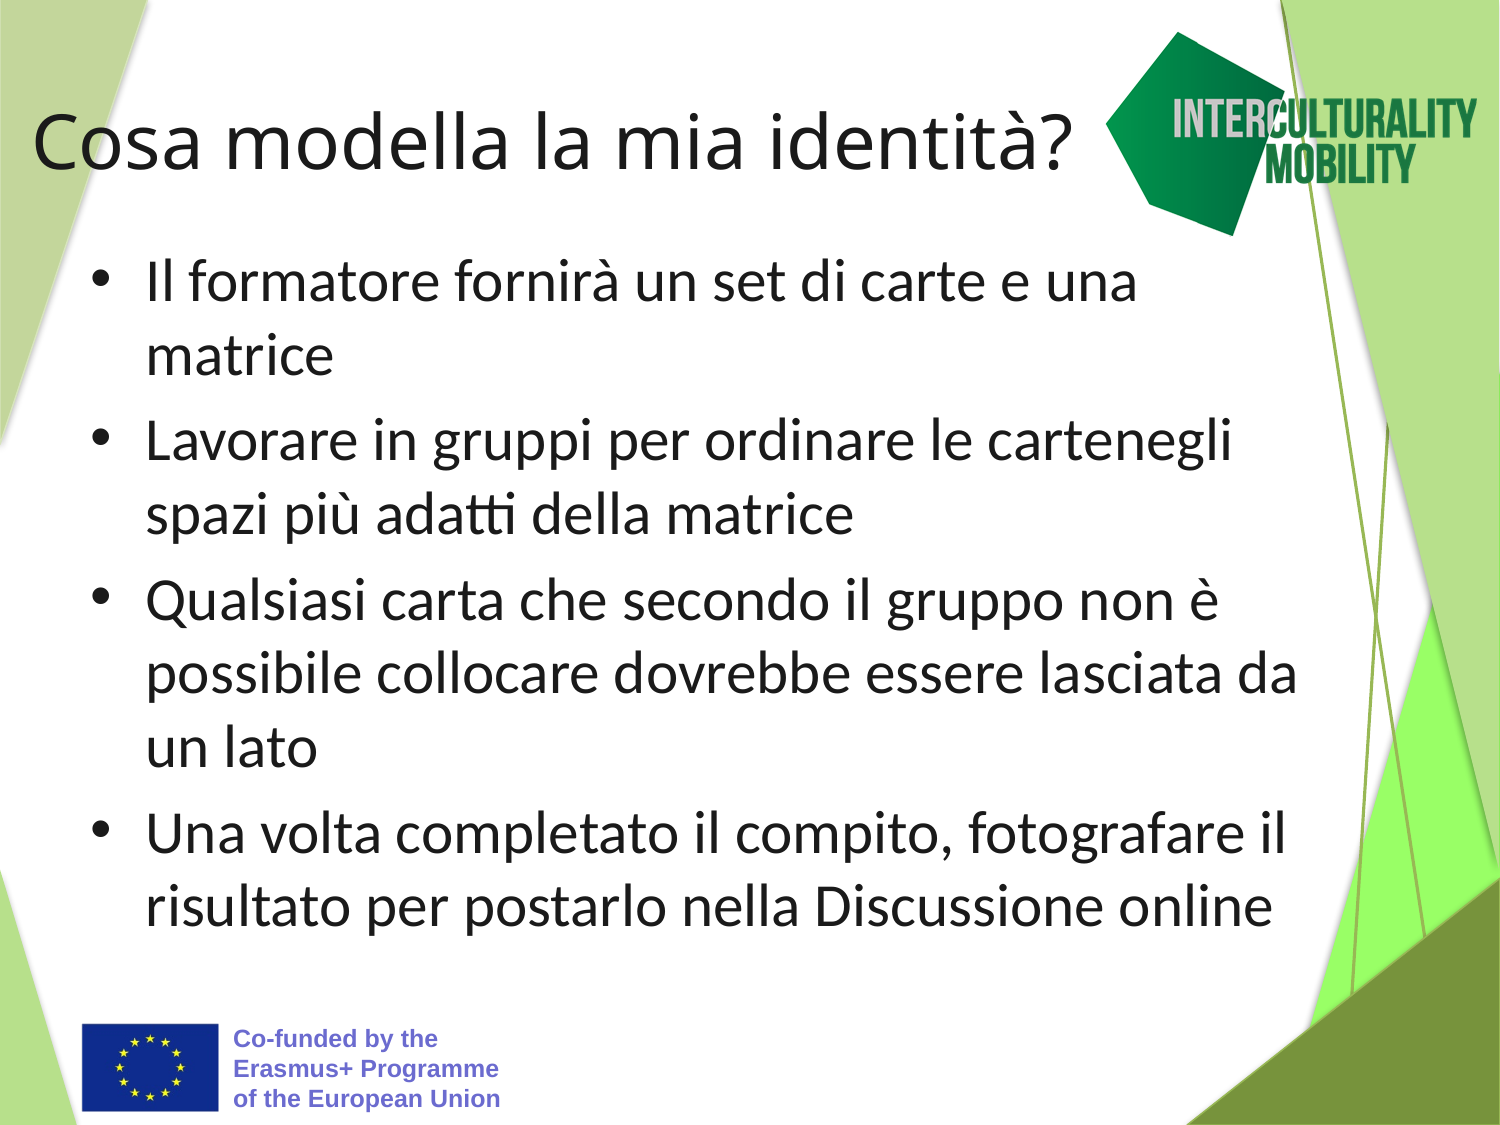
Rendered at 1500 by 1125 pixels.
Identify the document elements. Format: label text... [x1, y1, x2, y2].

list Il formatore fornirà un set di carte e una matrice Lavorare in gruppi per ordinare le cartenegli spazi più adatti della matrice Qualsiasi carta che secondo il gruppo non è possibile collocare dovrebbe essere lasciata da un lato Una volta completato il compito, fotografare il risultato per postarlo nella Discussione online [75, 232, 1329, 1005]
title Cosa modella la mia identità? [0, 45, 1105, 233]
picture [238, 1032, 243, 1044]
picture [238, 1096, 243, 1105]
picture [1104, 30, 1477, 237]
picture [53, 999, 243, 1125]
